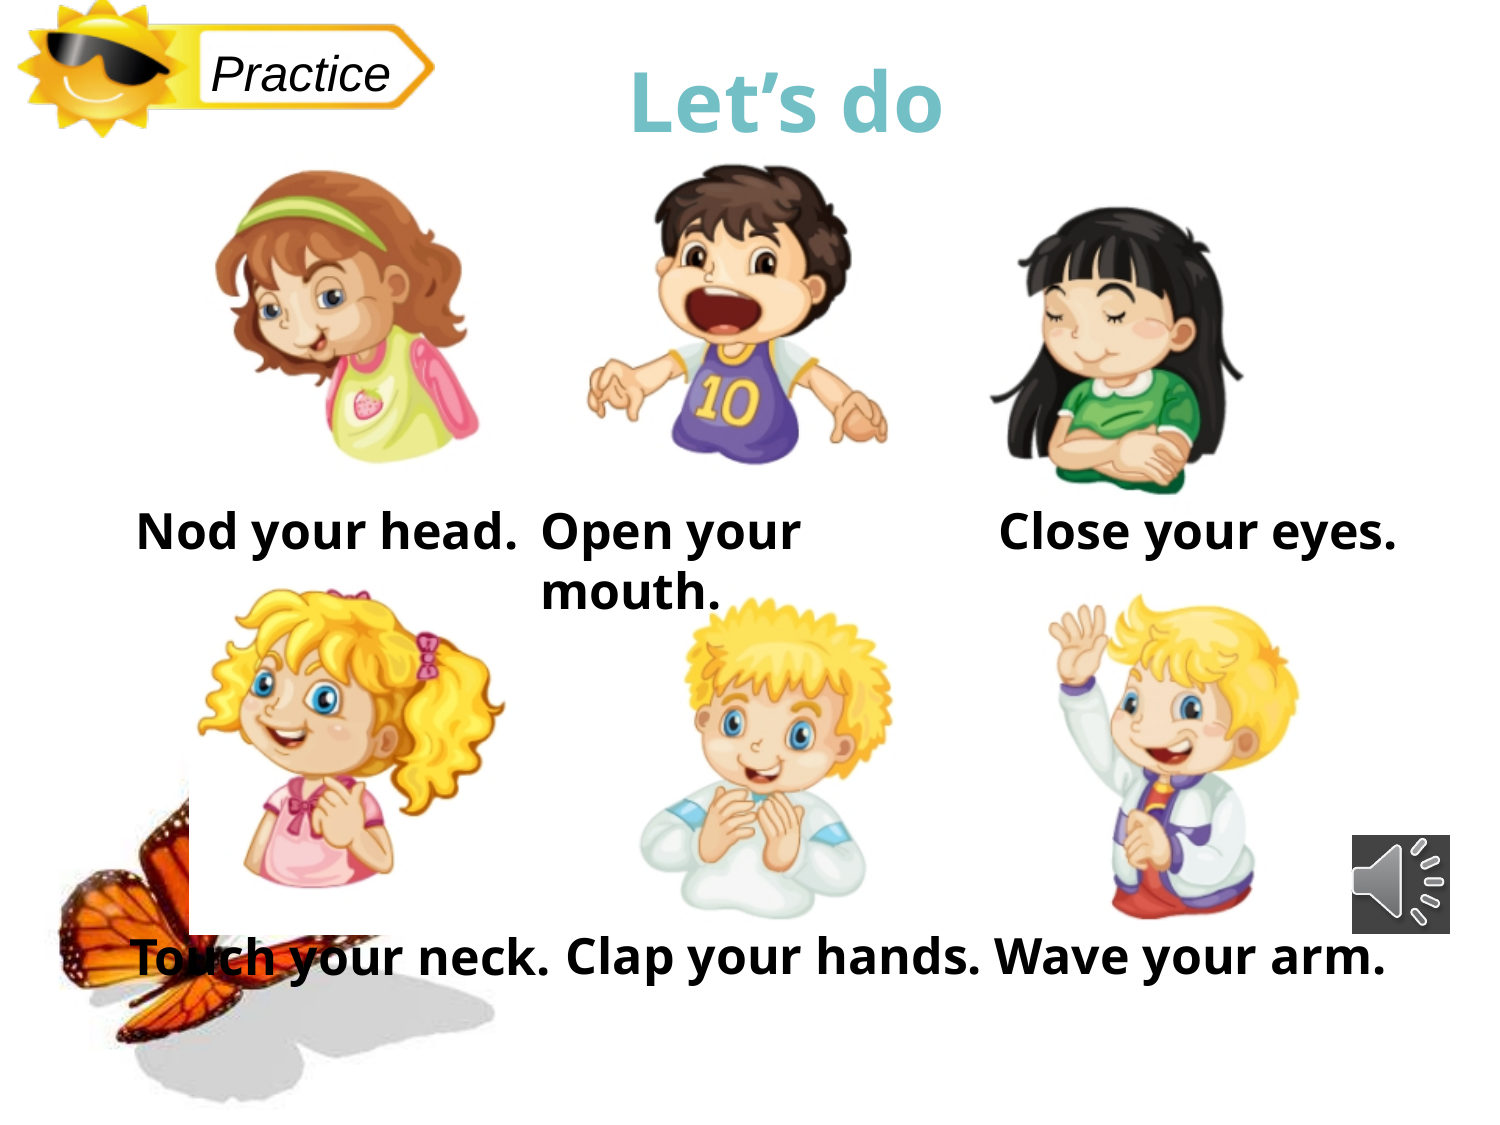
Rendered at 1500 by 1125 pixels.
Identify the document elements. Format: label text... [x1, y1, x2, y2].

text_box Touch your neck. [114, 917, 551, 993]
picture [0, 0, 1500, 1125]
text_box Close your eyes. [1310, 492, 1413, 568]
text_box Clap your hands. [551, 943, 979, 993]
text_box Let’s do [612, 42, 960, 145]
text_box Nod your head. [120, 492, 183, 568]
text_box Wave your arm. [979, 917, 1415, 993]
